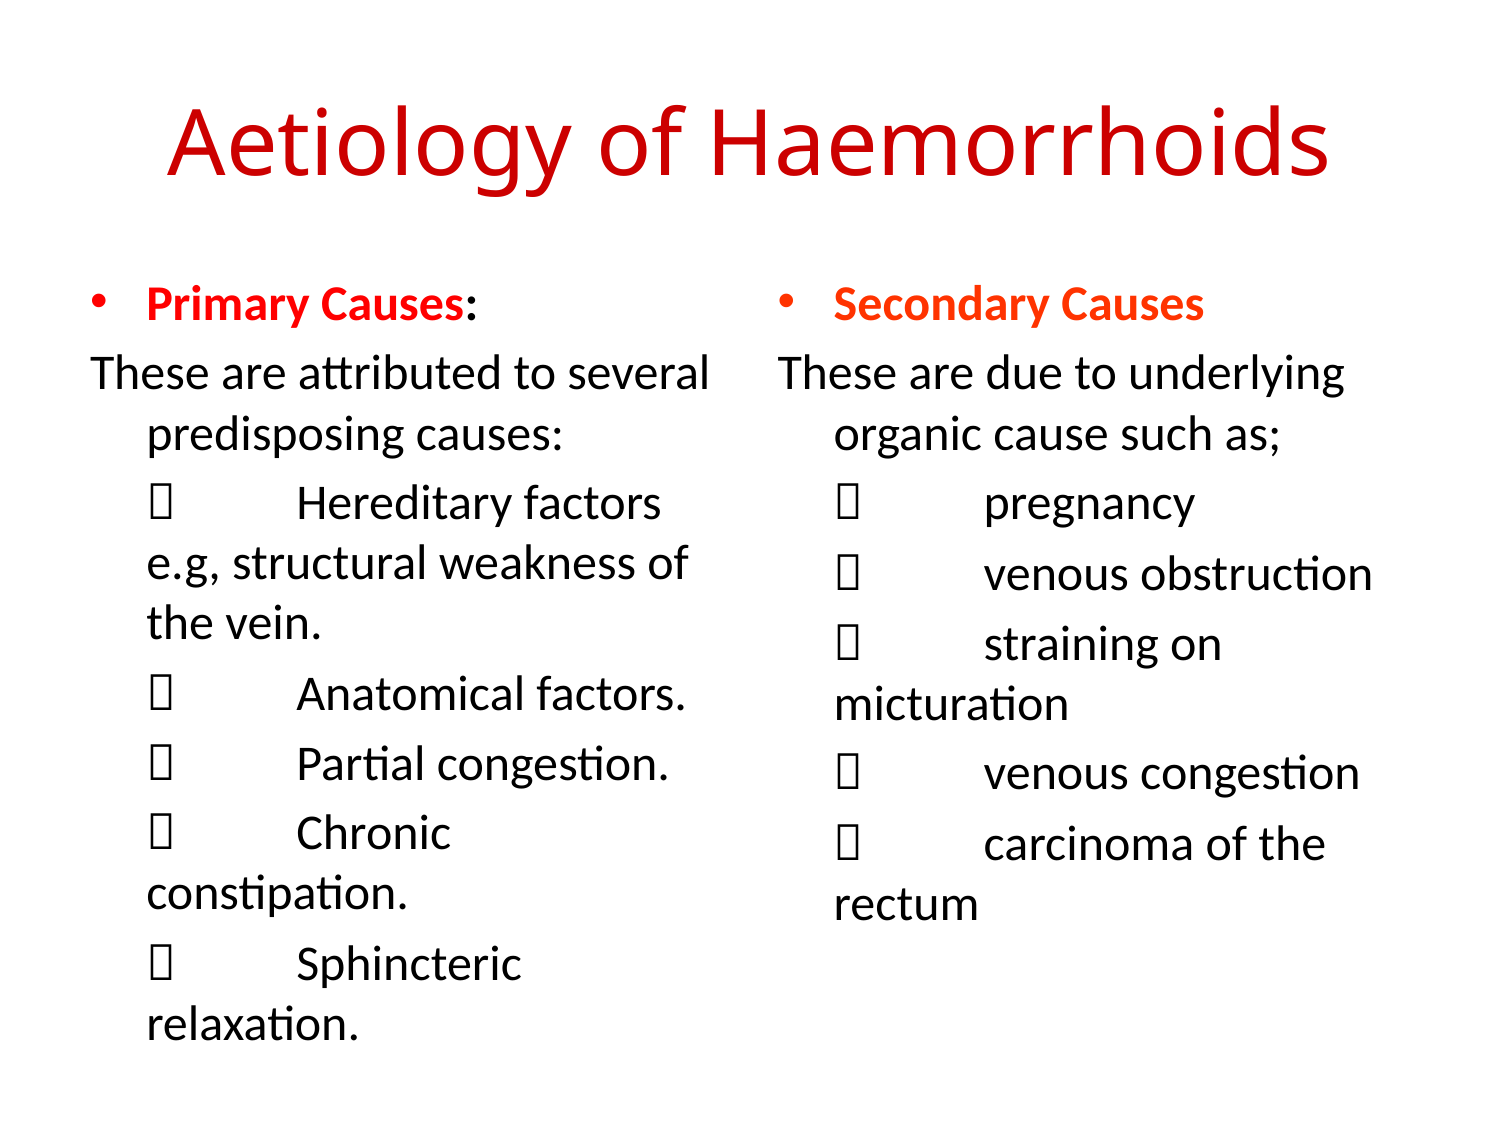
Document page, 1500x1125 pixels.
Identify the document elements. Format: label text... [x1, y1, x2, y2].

list Primary Causes: These are attributed to several predisposing causes:  Hereditary factors e.g, structural weakness of the vein.  Anatomical factors.  Partial congestion.  Chronic constipation.  Sphincteric relaxation. [75, 262, 738, 1005]
list Secondary Causes These are due to underlying organic cause such as;  pregnancy  venous obstruction  straining on micturation  venous congestion  carcinoma of the rectum [762, 262, 1425, 1005]
title Aetiology of Haemorrhoids [75, 45, 1425, 233]
